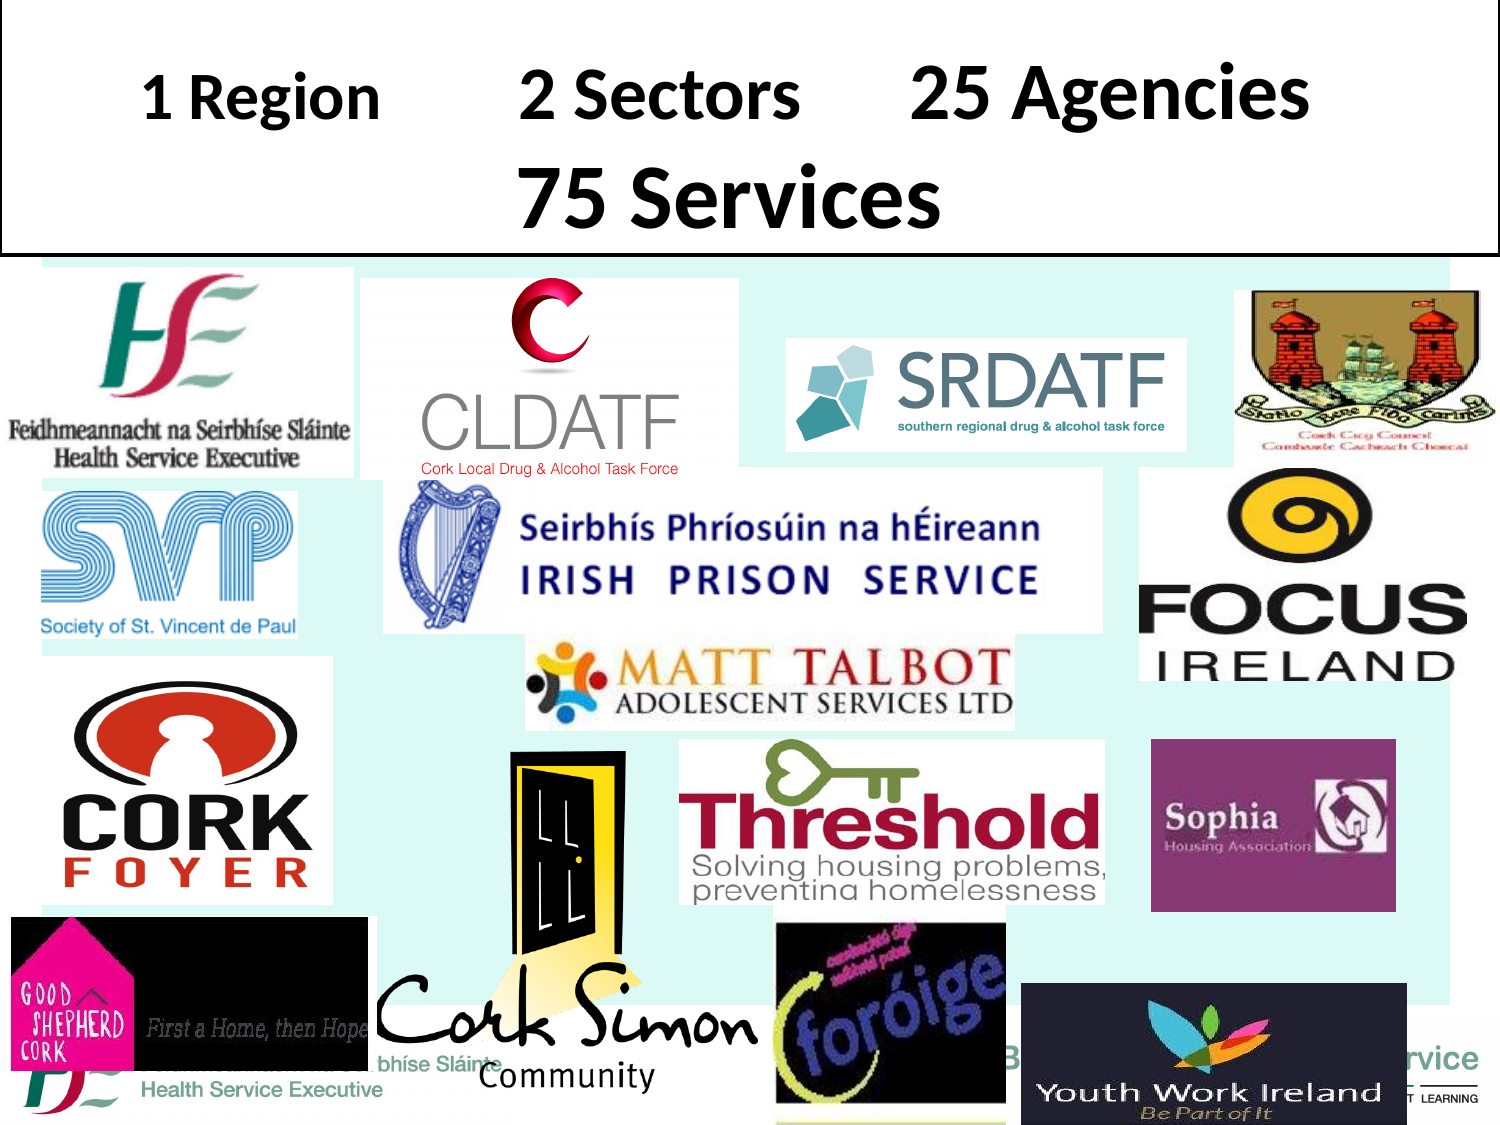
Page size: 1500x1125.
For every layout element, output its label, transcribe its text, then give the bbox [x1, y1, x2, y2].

picture [359, 278, 1103, 731]
picture [41, 491, 298, 639]
list [75, 231, 1425, 1094]
picture [1139, 290, 1500, 681]
picture [1151, 739, 1396, 912]
picture [41, 656, 334, 906]
title 1 Region 2 Sectors 25 Agencies 75 Services [0, 0, 1500, 257]
picture [0, 266, 355, 479]
picture [785, 337, 1188, 452]
picture [0, 739, 1500, 1125]
